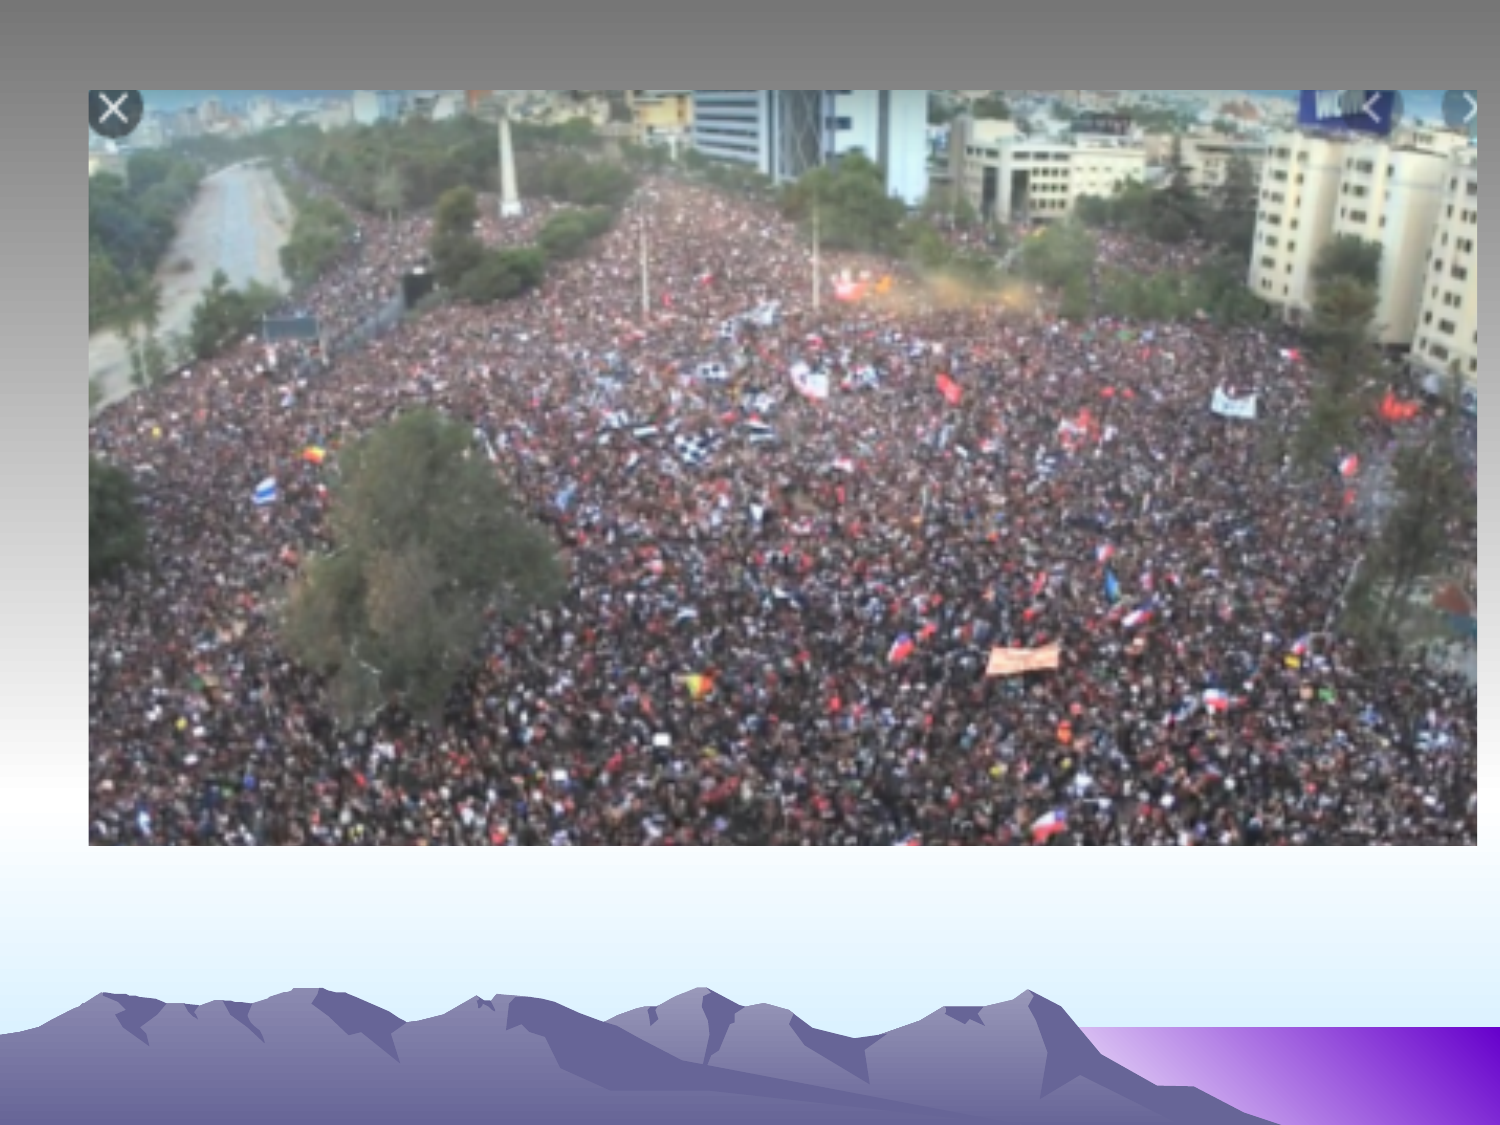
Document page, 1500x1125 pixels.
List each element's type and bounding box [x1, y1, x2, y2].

list [88, 89, 1478, 847]
